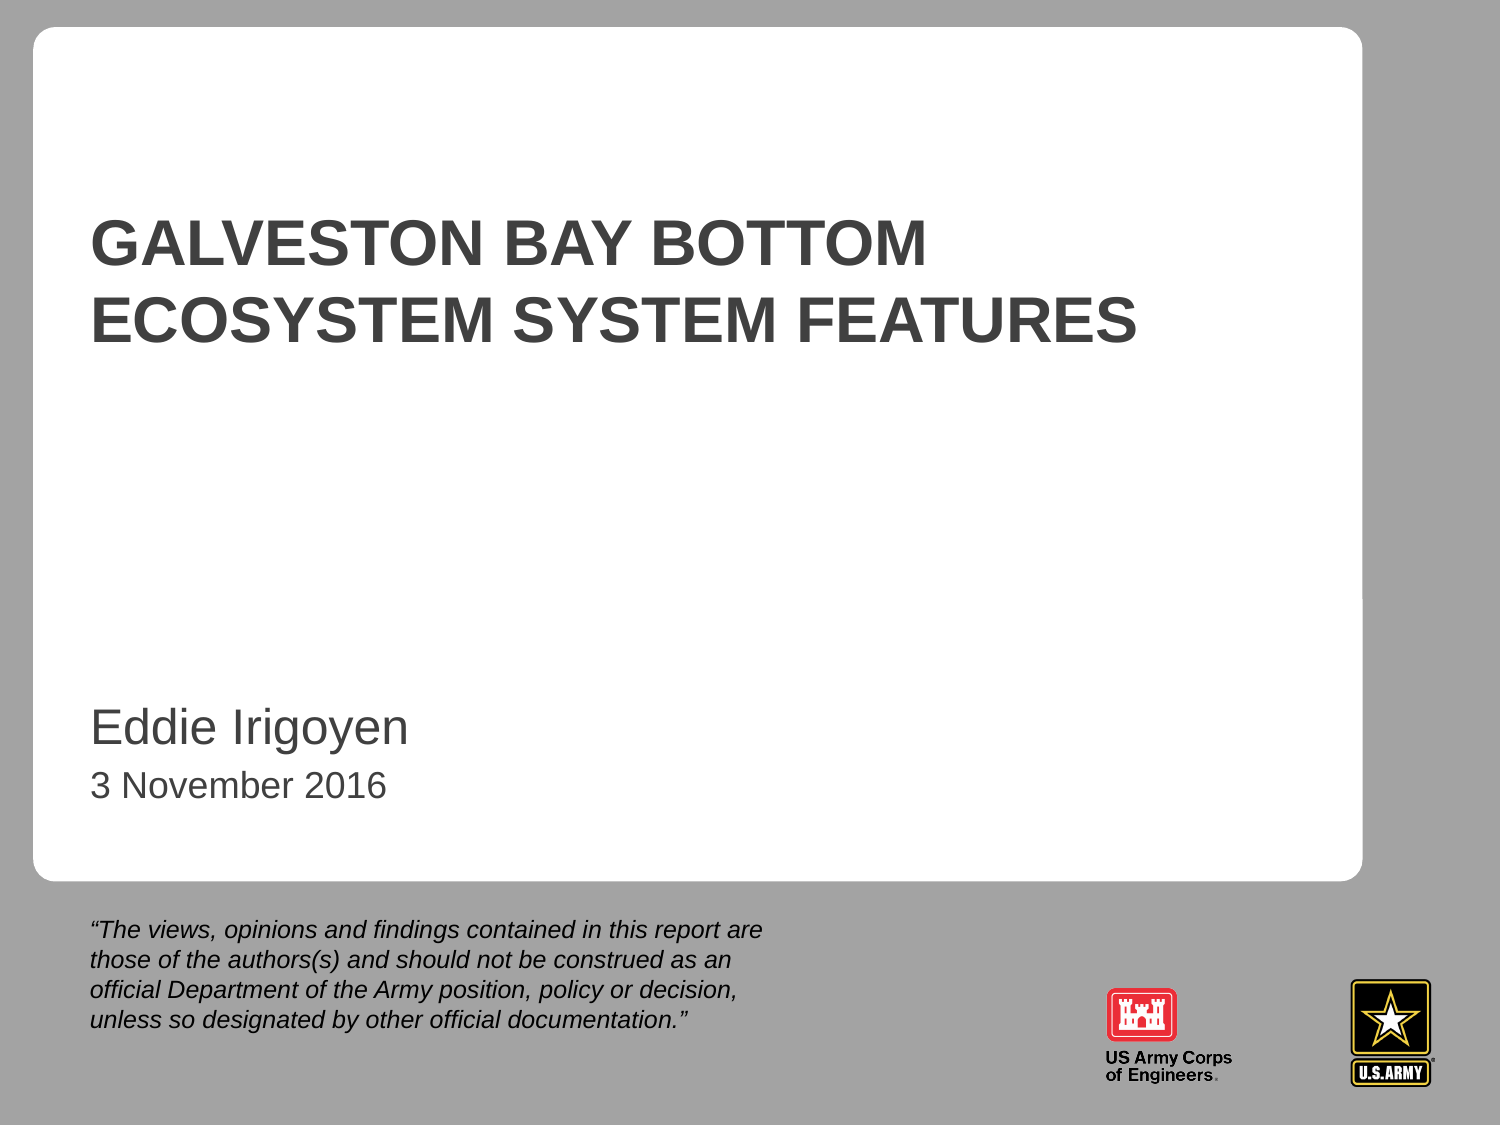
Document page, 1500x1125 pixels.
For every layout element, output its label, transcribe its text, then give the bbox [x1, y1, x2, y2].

list Eddie Irigoyen 3 November 2016 [74, 687, 747, 835]
picture [1106, 988, 1232, 1084]
picture [1299, 953, 1482, 1113]
title Galveston Bay Bottom Ecosystem System Features [74, 68, 1201, 488]
